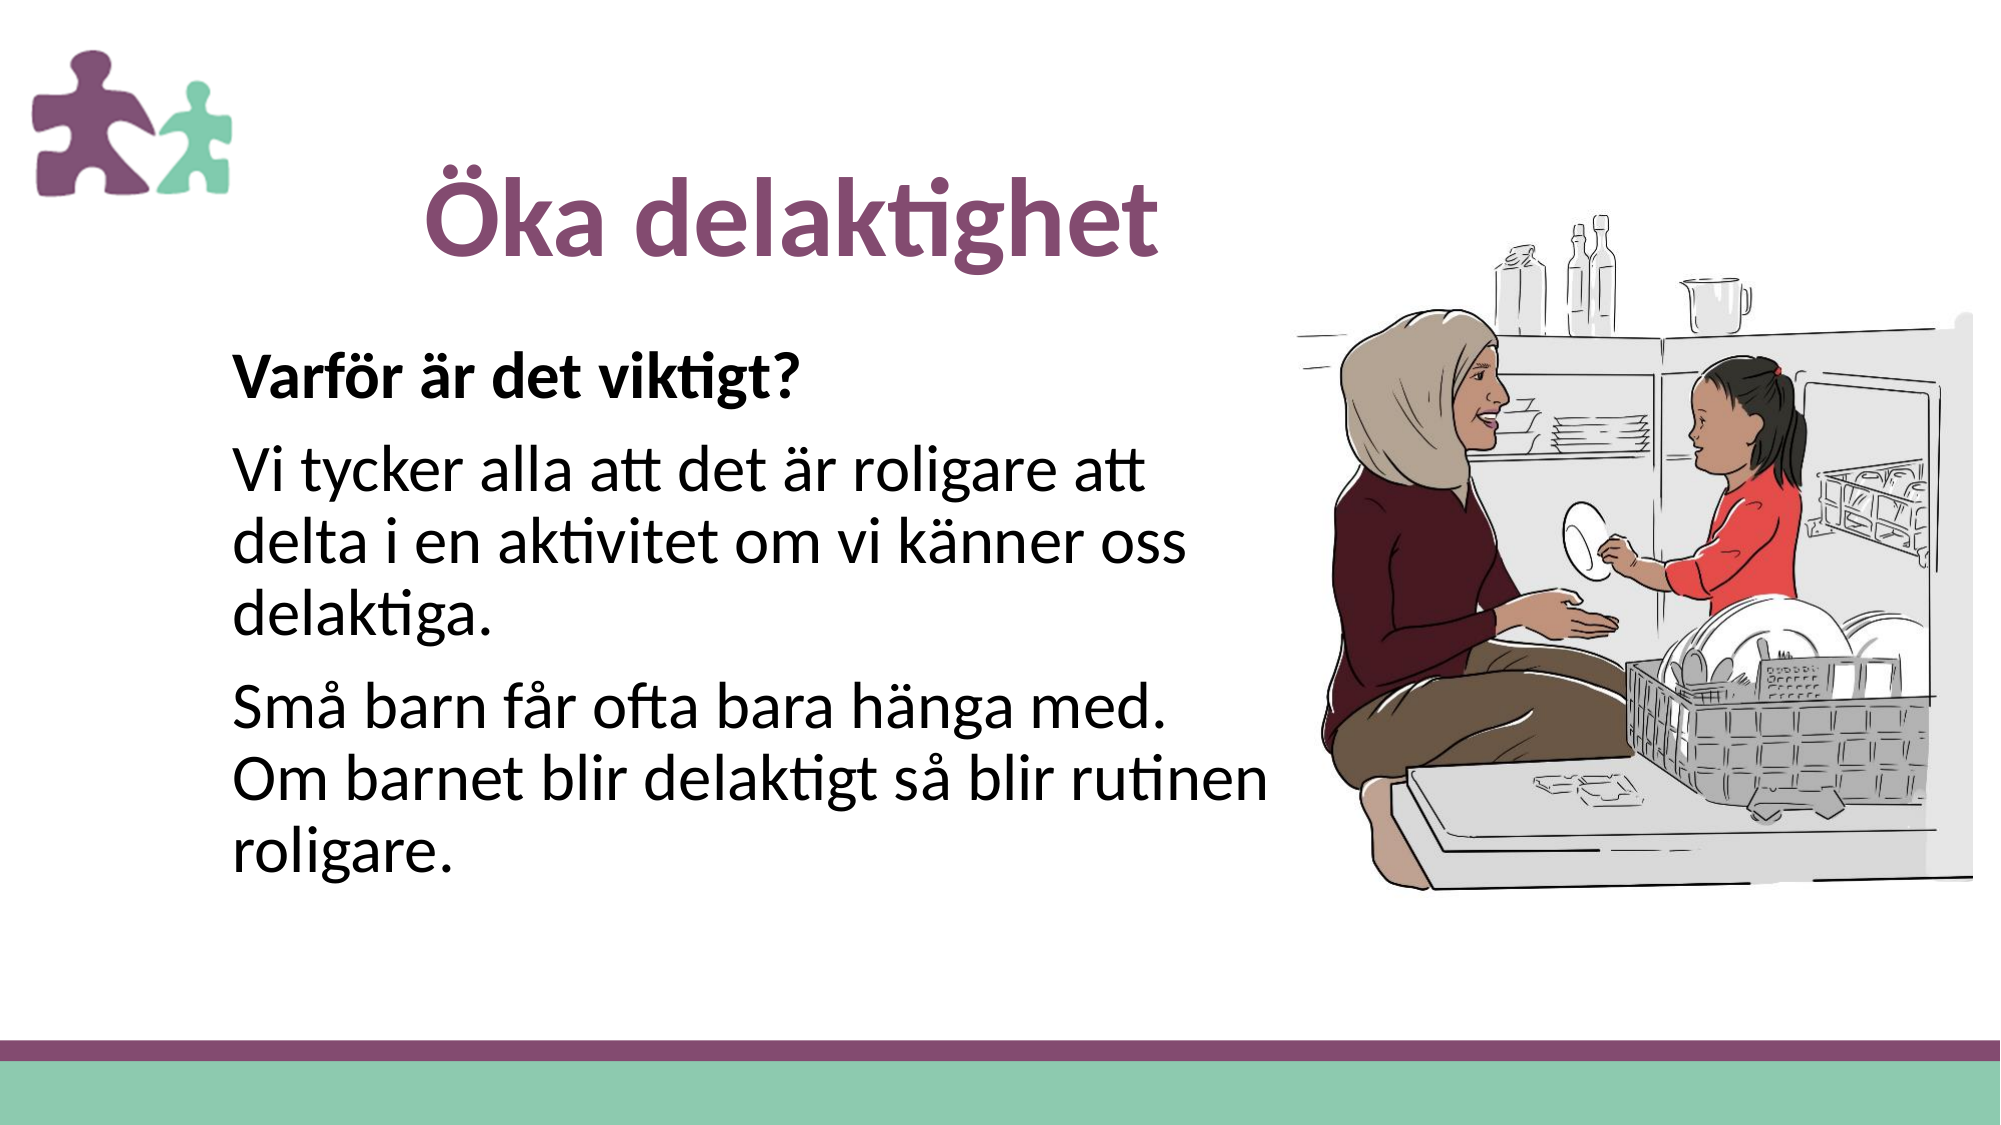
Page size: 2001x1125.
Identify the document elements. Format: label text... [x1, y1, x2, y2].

text_box Öka delaktighet [409, 125, 1768, 316]
picture [1258, 161, 1973, 964]
text_box Varför är det viktigt? Vi tycker alla att det är roligare att delta i en aktivitet om vi känner oss delaktiga. Små barn får ofta bara hänga med. Om barnet blir delaktigt så blir rutinen roligare. [217, 333, 1293, 981]
picture [19, 42, 248, 209]
